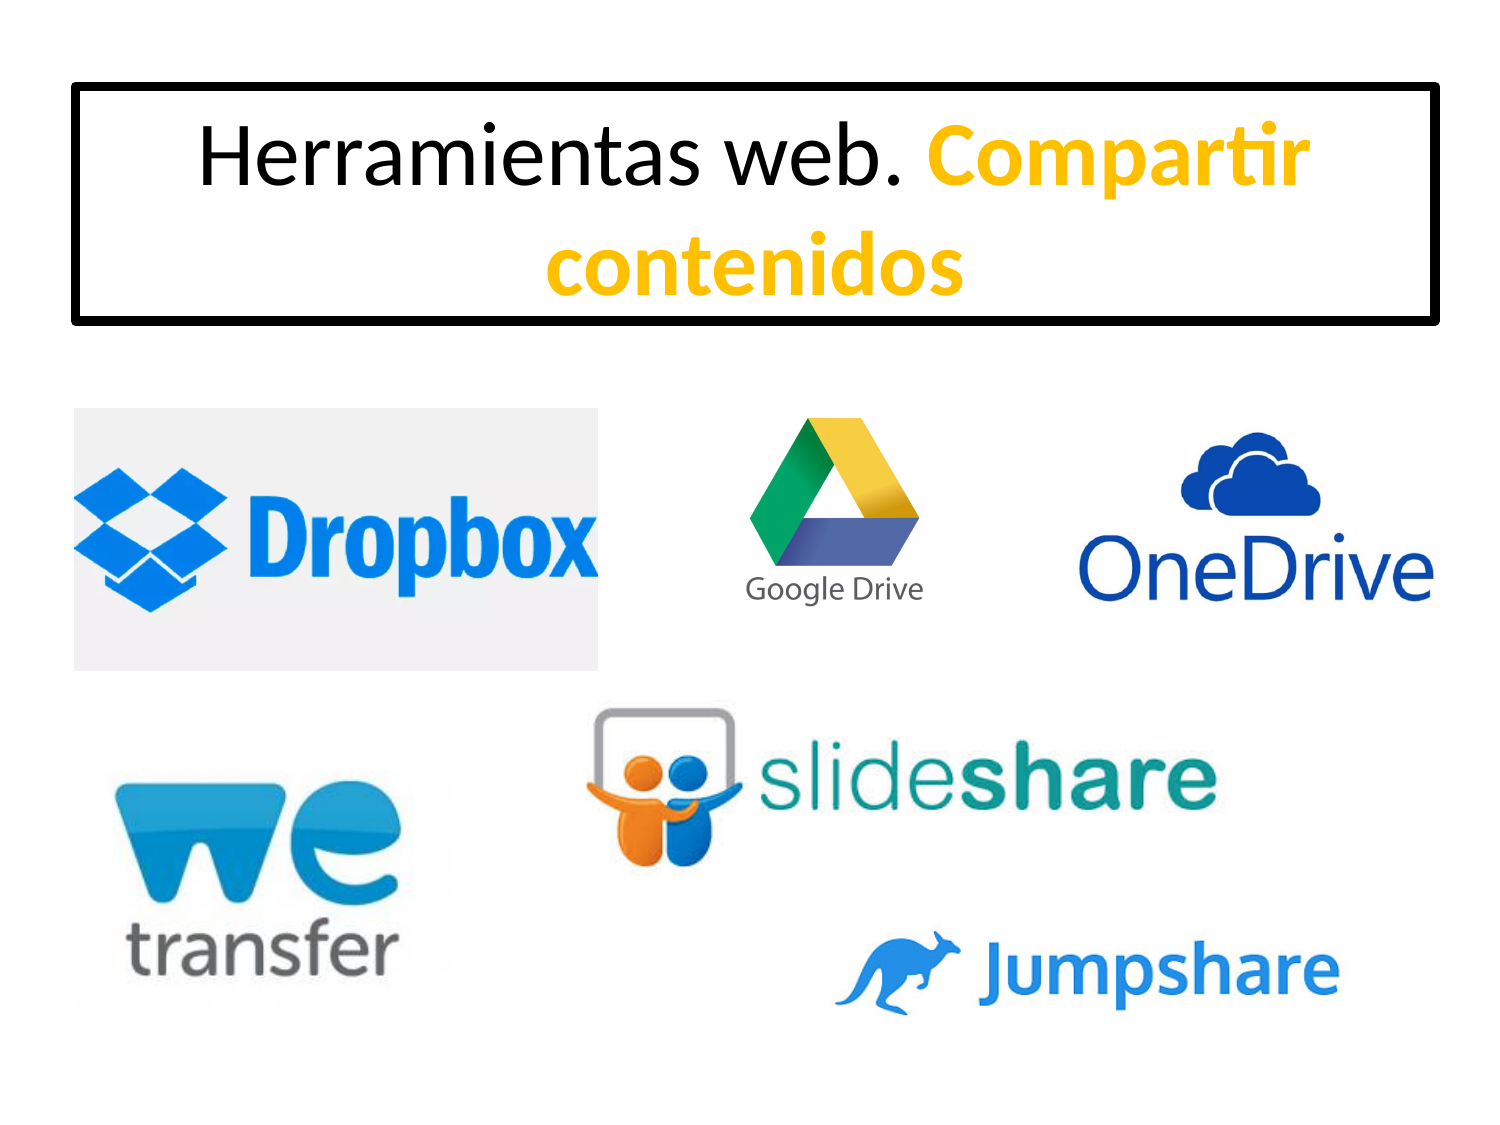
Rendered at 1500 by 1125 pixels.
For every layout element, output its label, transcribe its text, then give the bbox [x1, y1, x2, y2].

picture [586, 687, 1410, 1093]
picture [74, 727, 453, 1036]
text_box Herramientas web. Compartir contenidos [75, 86, 1435, 322]
picture [619, 390, 1485, 643]
picture [74, 408, 598, 671]
